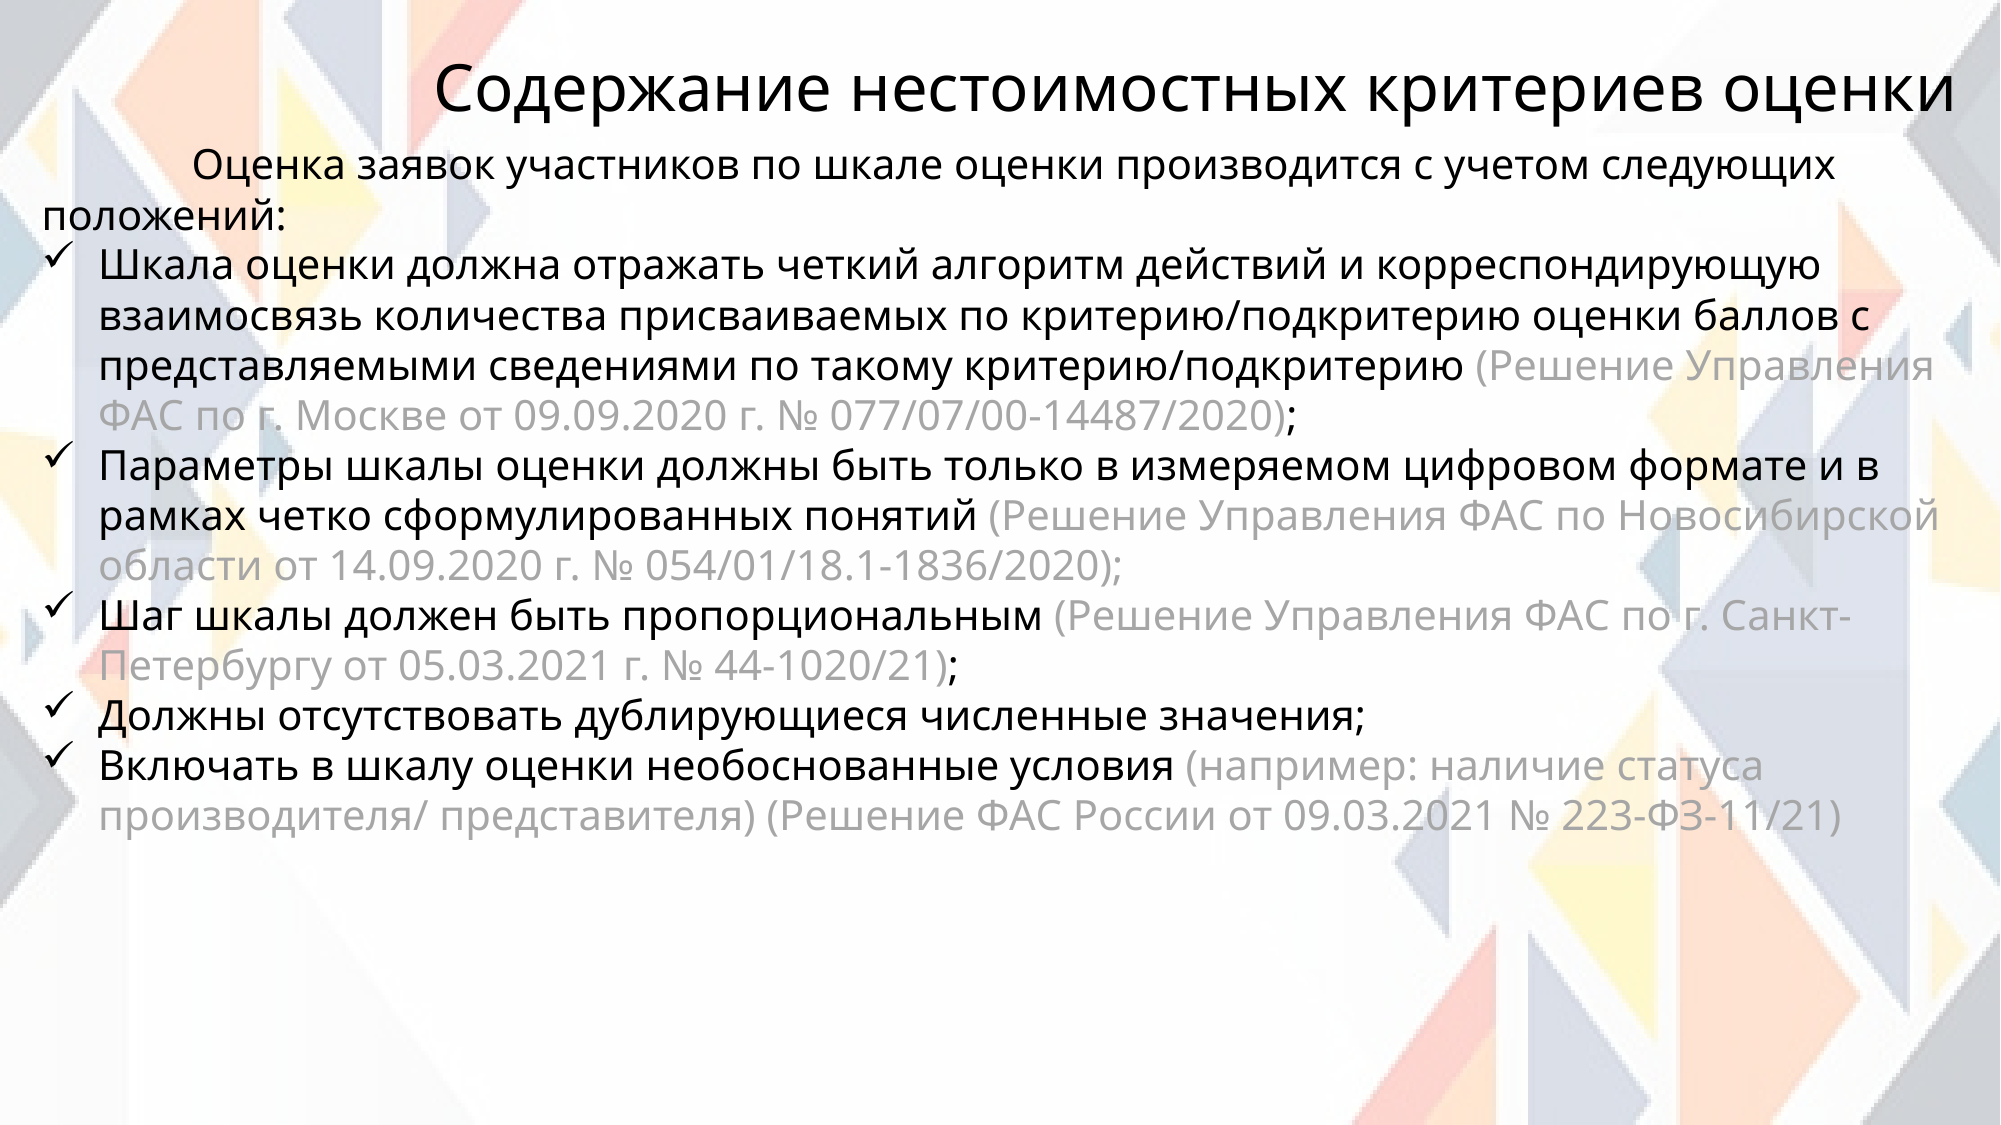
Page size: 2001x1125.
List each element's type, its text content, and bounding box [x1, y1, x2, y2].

text_box Оценка заявок участников по шкале оценки производится с учетом следующих положений: Шкала оценки должна отражать четкий алгоритм действий и корреспондирующую взаимосвязь количества присваиваемых по критерию/подкритерию оценки баллов с представляемыми сведениями по такому критерию/подкритерию (Решение Управления ФАС по г. Москве от 09.09.2020 г. № 077/07/00-14487/2020); Параметры шкалы оценки должны быть только в измеряемом цифровом формате и в рамках четко сформулированных понятий (Решение Управления ФАС по Новосибирской области от 14.09.2020 г. № 054/01/18.1-1836/2020); Шаг шкалы должен быть пропорциональным (Решение Управления ФАС по г. Санкт-Петербургу от 05.03.2021 г. № 44-1020/21); Должны отсутствовать дублирующиеся численные значения; Включать в шкалу оценки необоснованные условия (например: наличие статуса производителя/ представителя) (Решение ФАС России от 09.03.2021 № 223-ФЗ-11/21) [26, 130, 1974, 896]
title Содержание нестоимостных критериев оценки [248, 21, 1974, 130]
